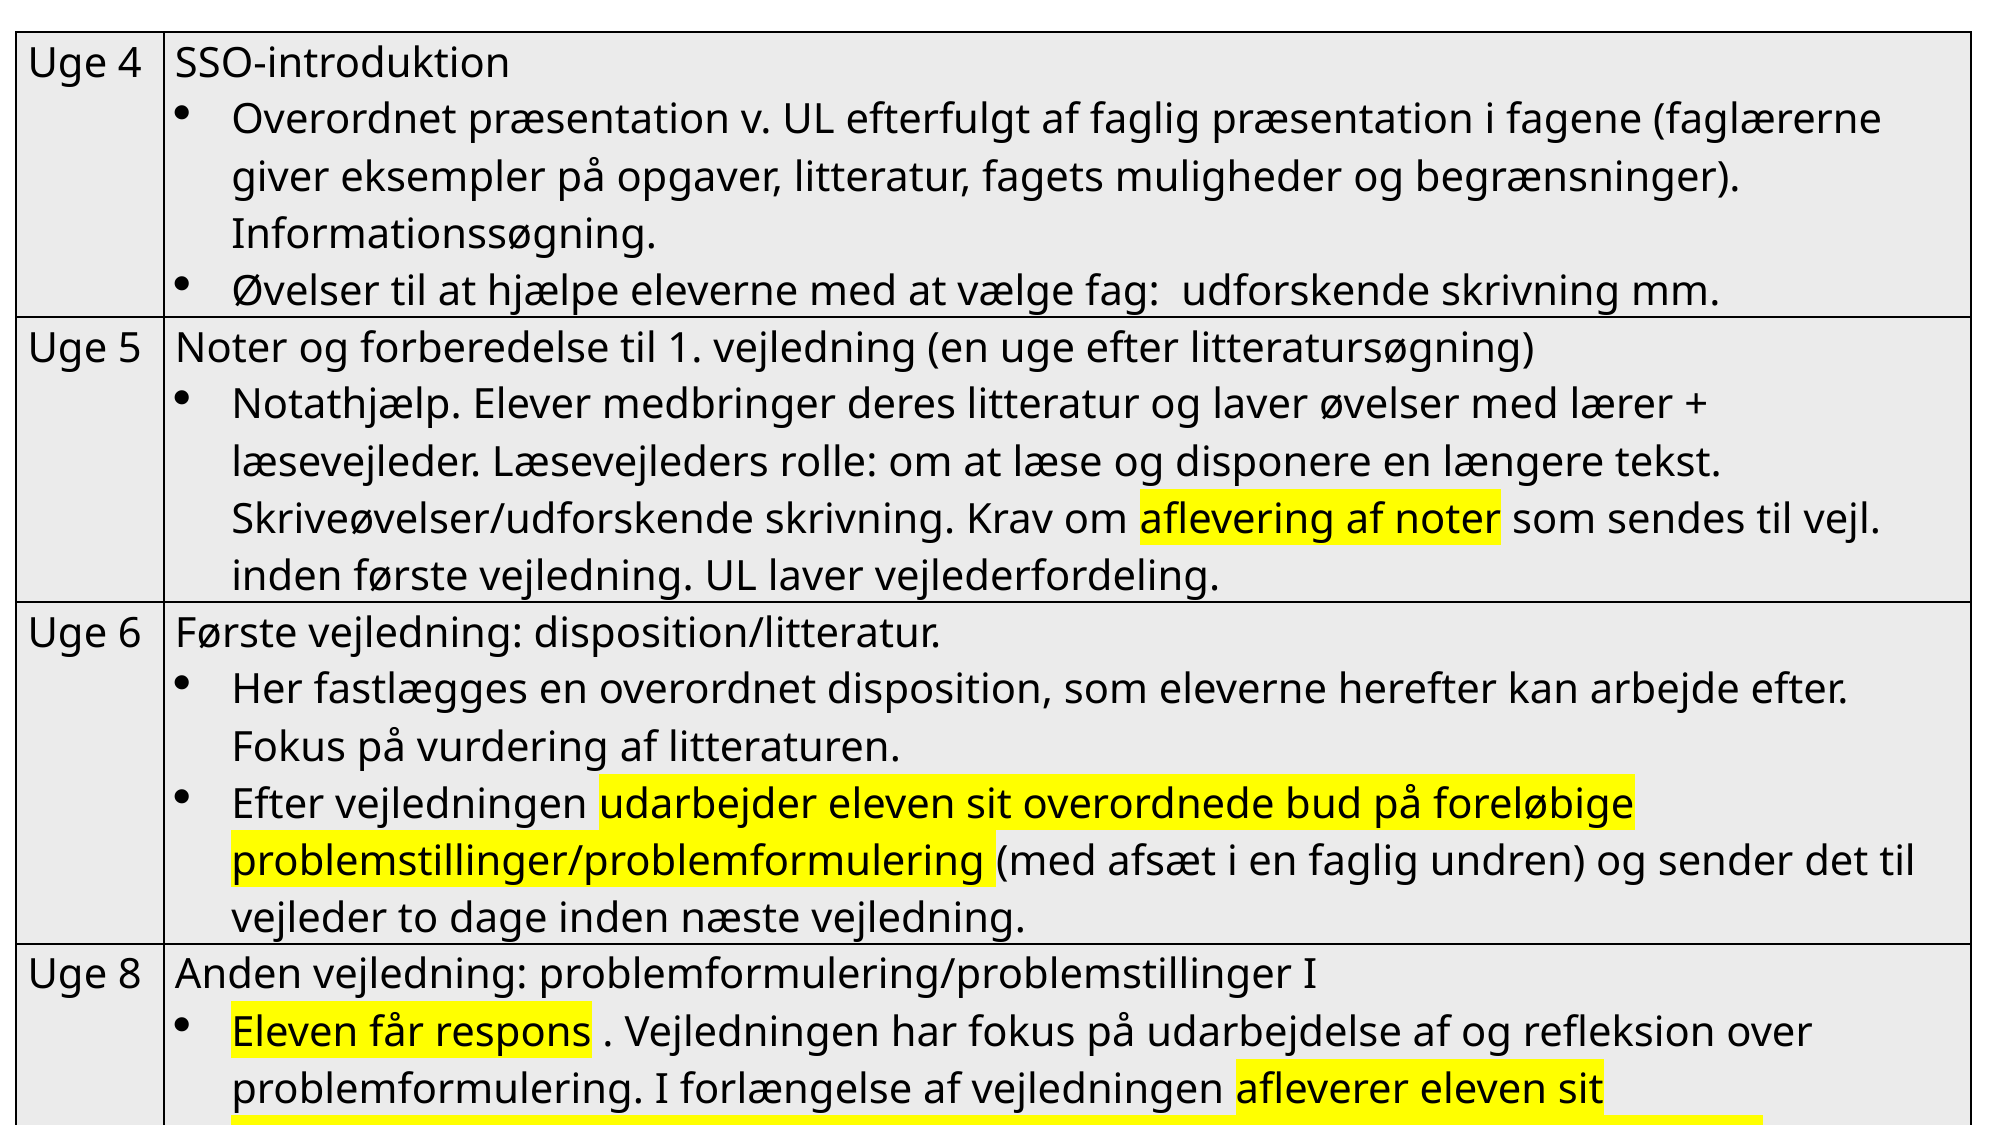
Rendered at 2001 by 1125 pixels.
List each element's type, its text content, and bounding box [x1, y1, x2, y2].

table_cell Uge 5 [17, 318, 163, 601]
table_cell Anden vejledning: problemformulering/problemstillinger I Eleven får respons . Vejledningen har fokus på udarbejdelse af og refleksion over problemformulering. I forlængelse af vejledningen afleverer eleven sit reviderede/udvidede bud på foreløbige problemstillinger/problemformulering. Vejledningen har fokus på faglig sammenhæng og elevens evne til kritisk at vurdere det anvendte materiale på et fagligt grundlag [165, 945, 1970, 1125]
table_header SSO-introduktion Overordnet præsentation v. UL efterfulgt af faglig præsentation i fagene (faglærerne giver eksempler på opgaver, litteratur, fagets muligheder og begrænsninger). Informationssøgning. Øvelser til at hjælpe eleverne med at vælge fag: udforskende skrivning mm. [165, 33, 1970, 316]
table_cell Første vejledning: disposition/litteratur. Her fastlægges en overordnet disposition, som eleverne herefter kan arbejde efter. Fokus på vurdering af litteraturen. Efter vejledningen udarbejder eleven sit overordnede bud på foreløbige problemstillinger/problemformulering (med afsæt i en faglig undren) og sender det til vejleder to dage inden næste vejledning. [165, 603, 1970, 943]
table_cell Uge 8 [17, 945, 163, 1125]
table_cell Noter og forberedelse til 1. vejledning (en uge efter litteratursøgning) Notathjælp. Elever medbringer deres litteratur og laver øvelser med lærer + læsevejleder. Læsevejleders rolle: om at læse og disponere en længere tekst. Skriveøvelser/udforskende skrivning. Krav om aflevering af noter som sendes til vejl. inden første vejledning. UL laver vejlederfordeling. [165, 318, 1970, 601]
table_cell Uge 6 [17, 603, 163, 943]
table_header Uge 4 [17, 33, 163, 316]
